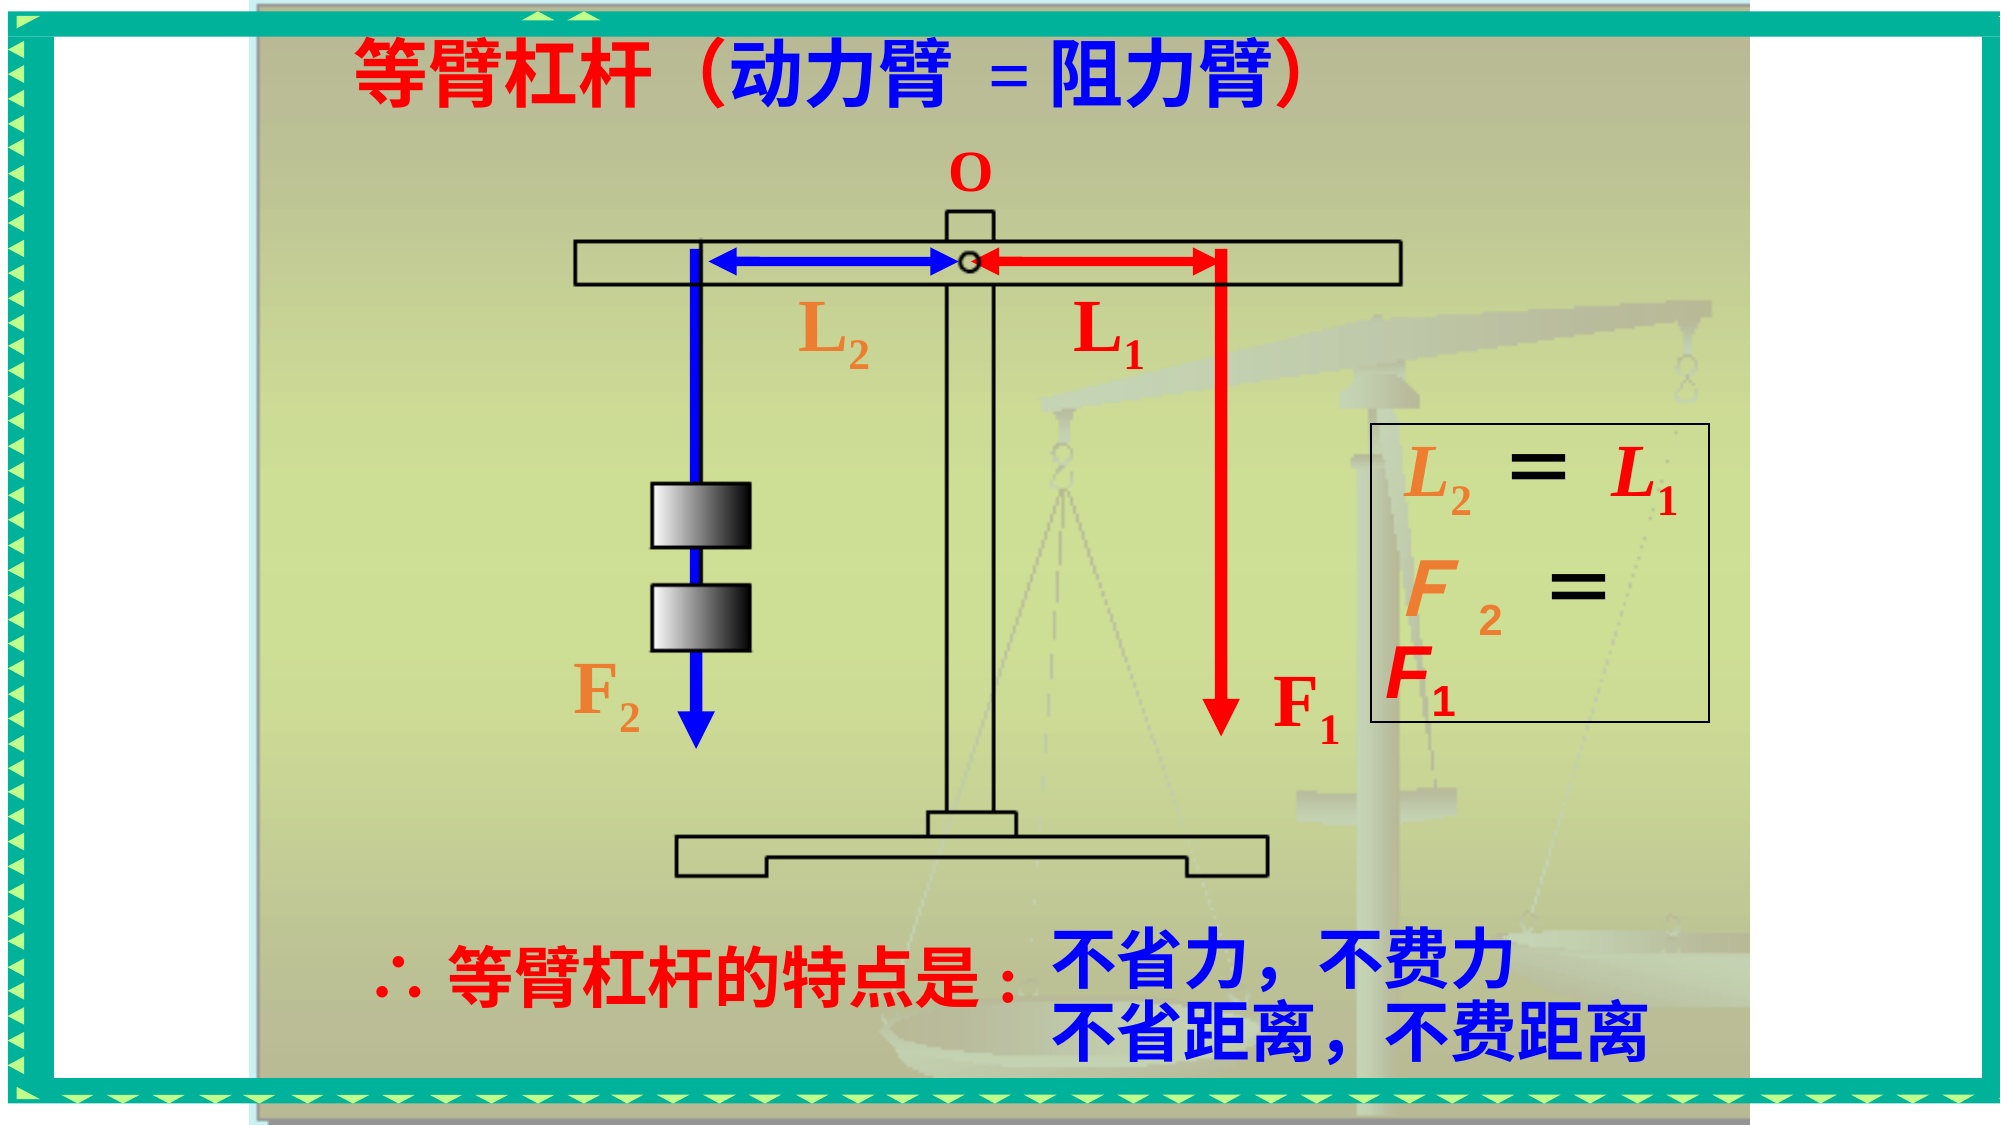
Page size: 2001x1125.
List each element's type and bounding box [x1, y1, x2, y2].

text_box [7, 11, 2000, 1104]
picture [249, 1104, 1750, 1125]
picture [249, 0, 1750, 11]
